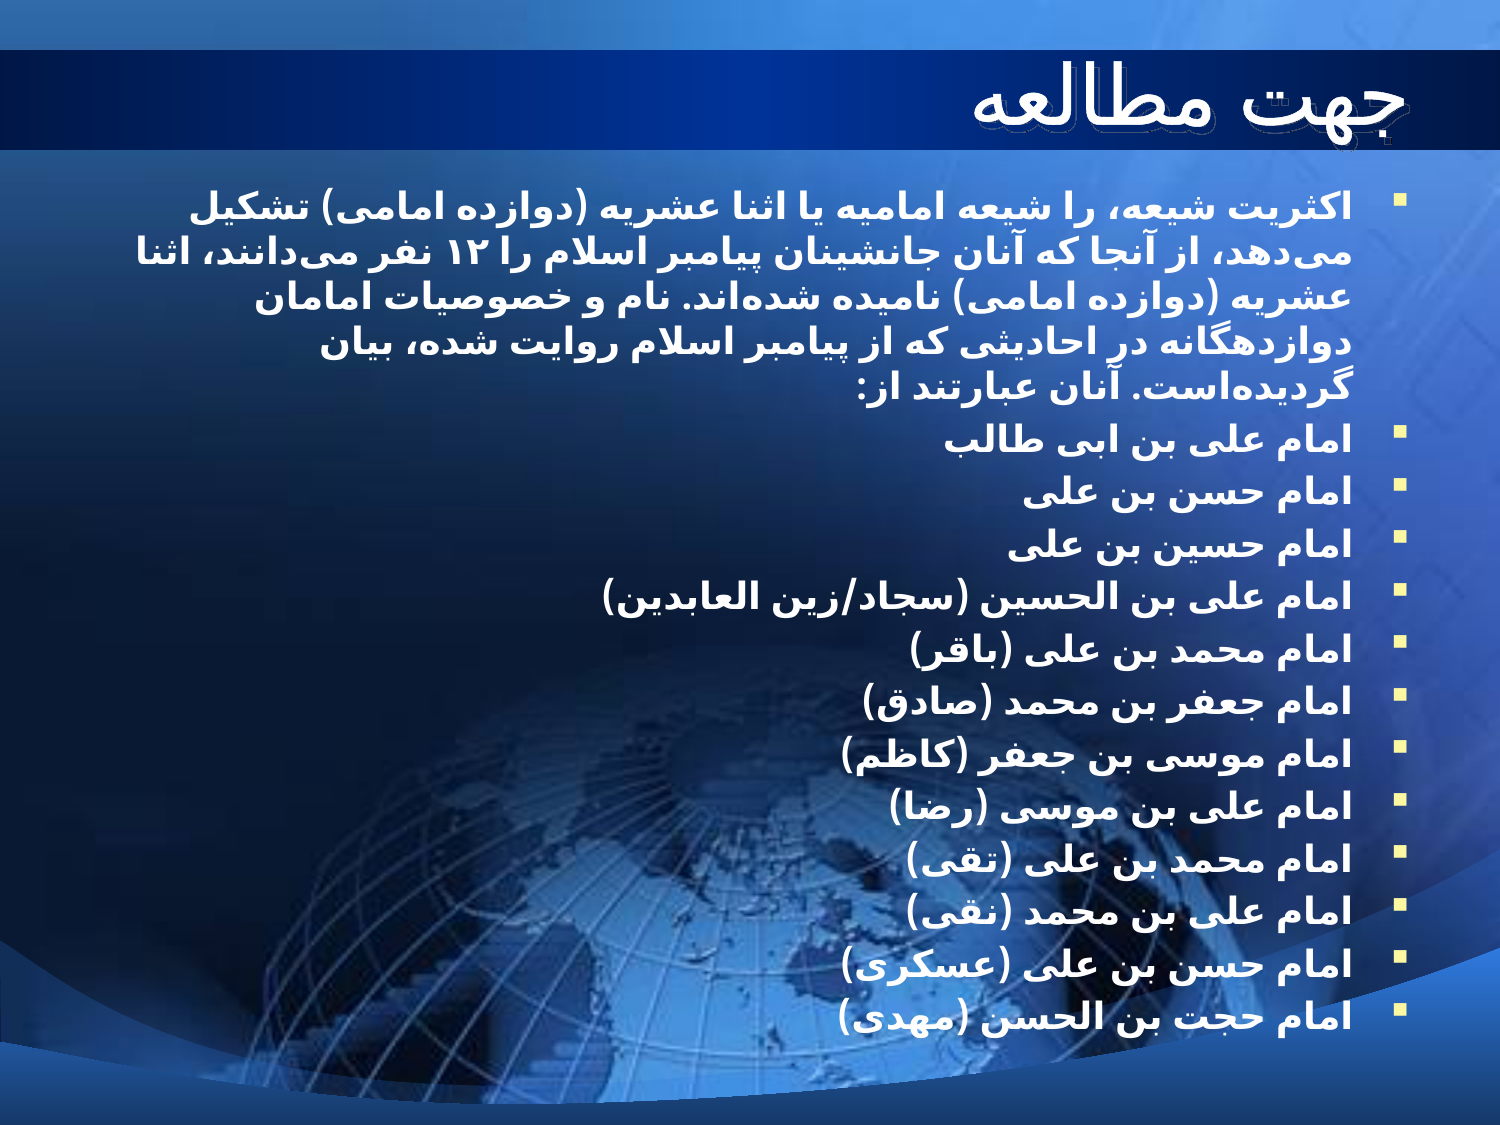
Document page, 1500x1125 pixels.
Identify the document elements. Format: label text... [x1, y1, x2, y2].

list اکثریت شیعه، را شیعه‌ امامیه یا اثنا عشریه (دوازده امامی) تشکیل می‌دهد، از آنجا که آنان جانشینان پیامبر اسلام را ۱۲ نفر می‌دانند، اثنا عشریه (دوازده امامی) نامیده شده‌اند. نام و خصوصیات امامان دوازدهگانه در احادیثی که از پیامبر اسلام روایت شده، بیان گردیده‌است. آنان عبارتند از: امام علی بن ابی طالب امام حسن بن علی امام حسین بن علی امام علی بن الحسین (سجاد/زین العابدین) امام محمد بن علی (باقر) امام جعفر بن محمد (صادق) امام موسی بن جعفر (کاظم) امام علی بن موسی (رضا) امام محمد بن علی (تقی) امام علی بن محمد (نقی) امام حسن بن علی (عسکری) امام حجت بن الحسن (مهدی) [74, 174, 1426, 1006]
title جهت مطالعه [74, 44, 1426, 138]
picture [0, 0, 1500, 50]
picture [0, 150, 1500, 1104]
